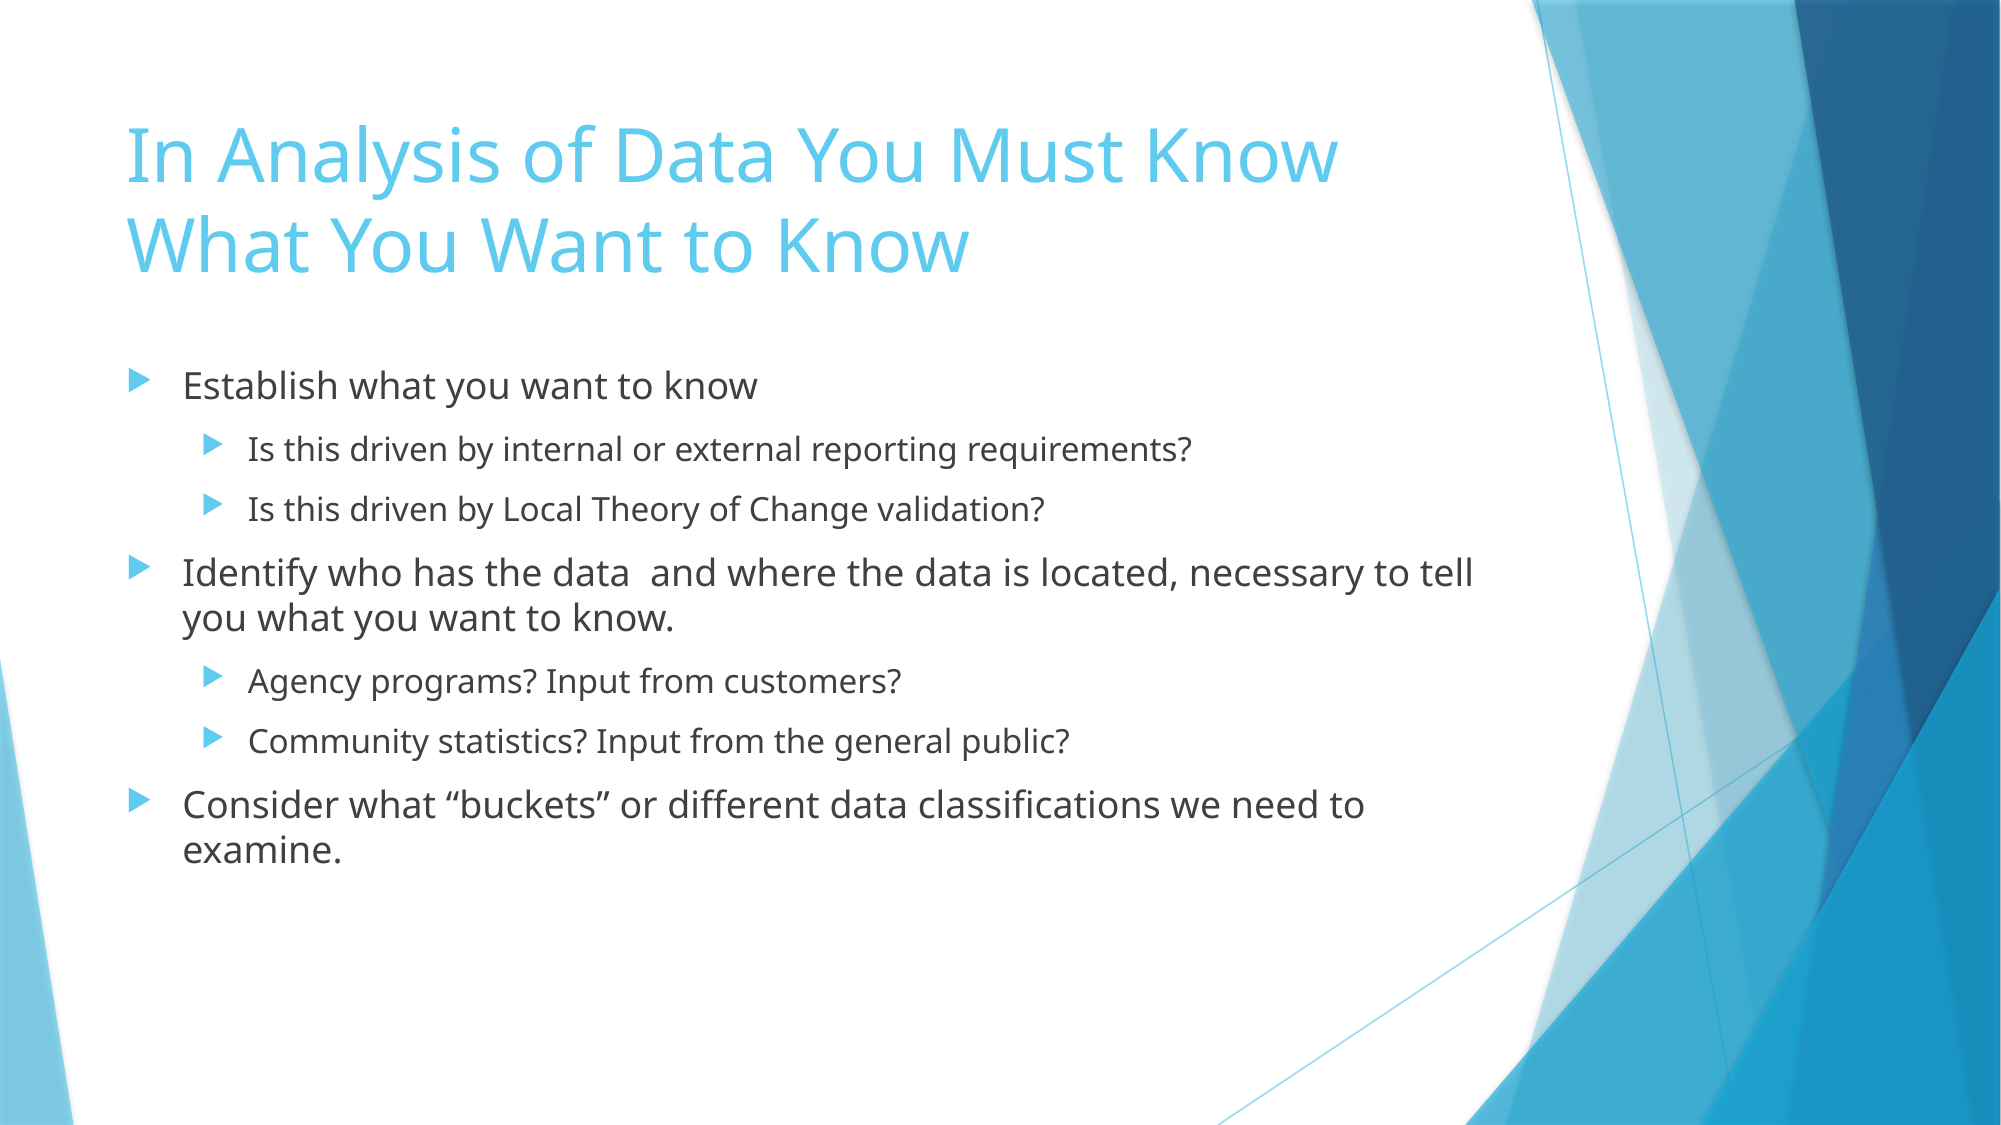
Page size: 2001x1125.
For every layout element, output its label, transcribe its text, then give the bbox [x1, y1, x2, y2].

list Establish what you want to know Is this driven by internal or external reporting requirements? Is this driven by Local Theory of Change validation? Identify who has the data and where the data is located, necessary to tell you what you want to know. Agency programs? Input from customers? Community statistics? Input from the general public? Consider what “buckets” or different data classifications we need to examine. [111, 354, 1522, 992]
title In Analysis of Data You Must Know What You Want to Know [111, 99, 1522, 317]
